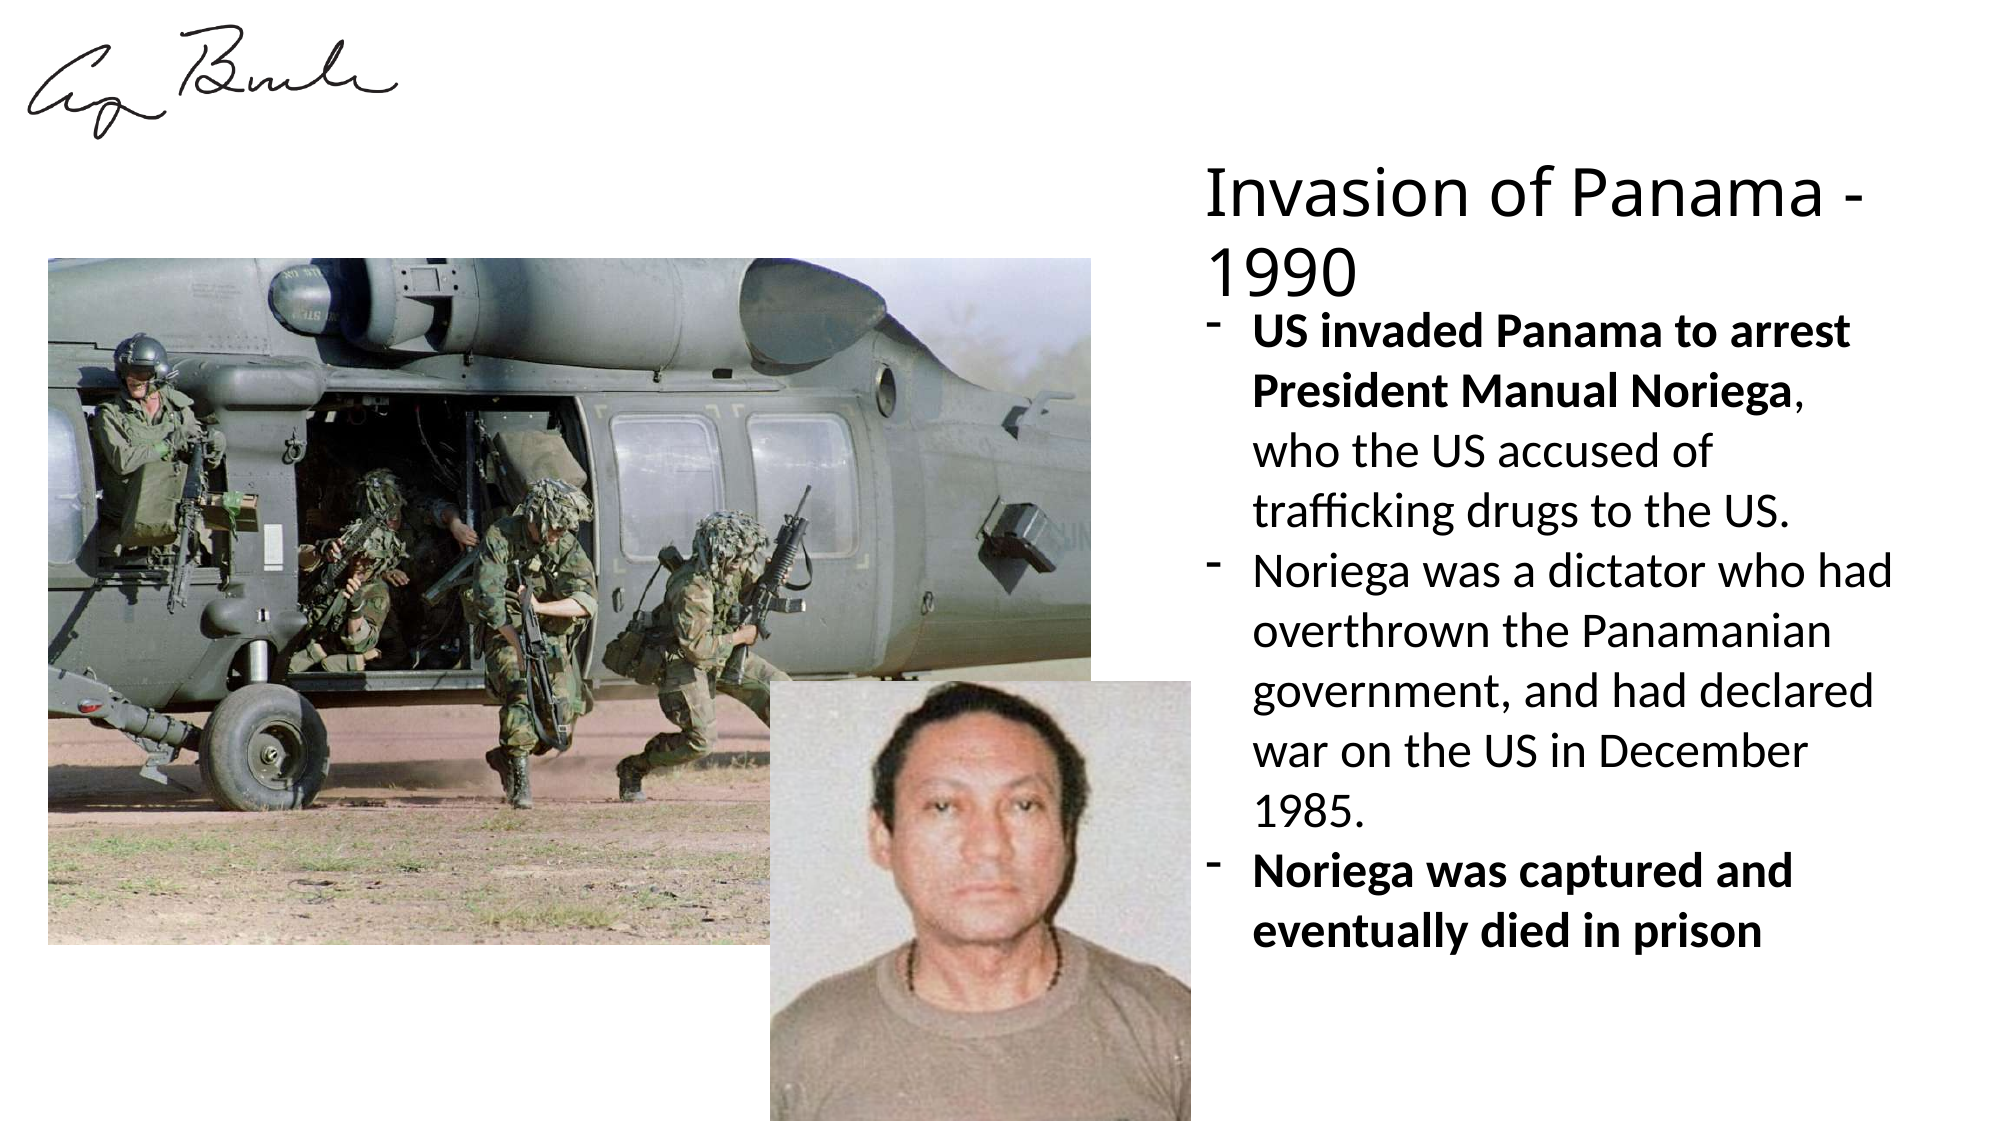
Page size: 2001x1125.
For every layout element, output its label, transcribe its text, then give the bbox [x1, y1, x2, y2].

text_box Invasion of Panama - 1990 [1190, 142, 1969, 317]
picture [23, 21, 401, 143]
text_box US invaded Panama to arrest President Manual Noriega, who the US accused of trafficking drugs to the US. Noriega was a dictator who had overthrown the Panamanian government, and had declared war on the US in December 1985. Noriega was captured and eventually died in prison [1190, 290, 1913, 966]
picture [48, 258, 1191, 1121]
